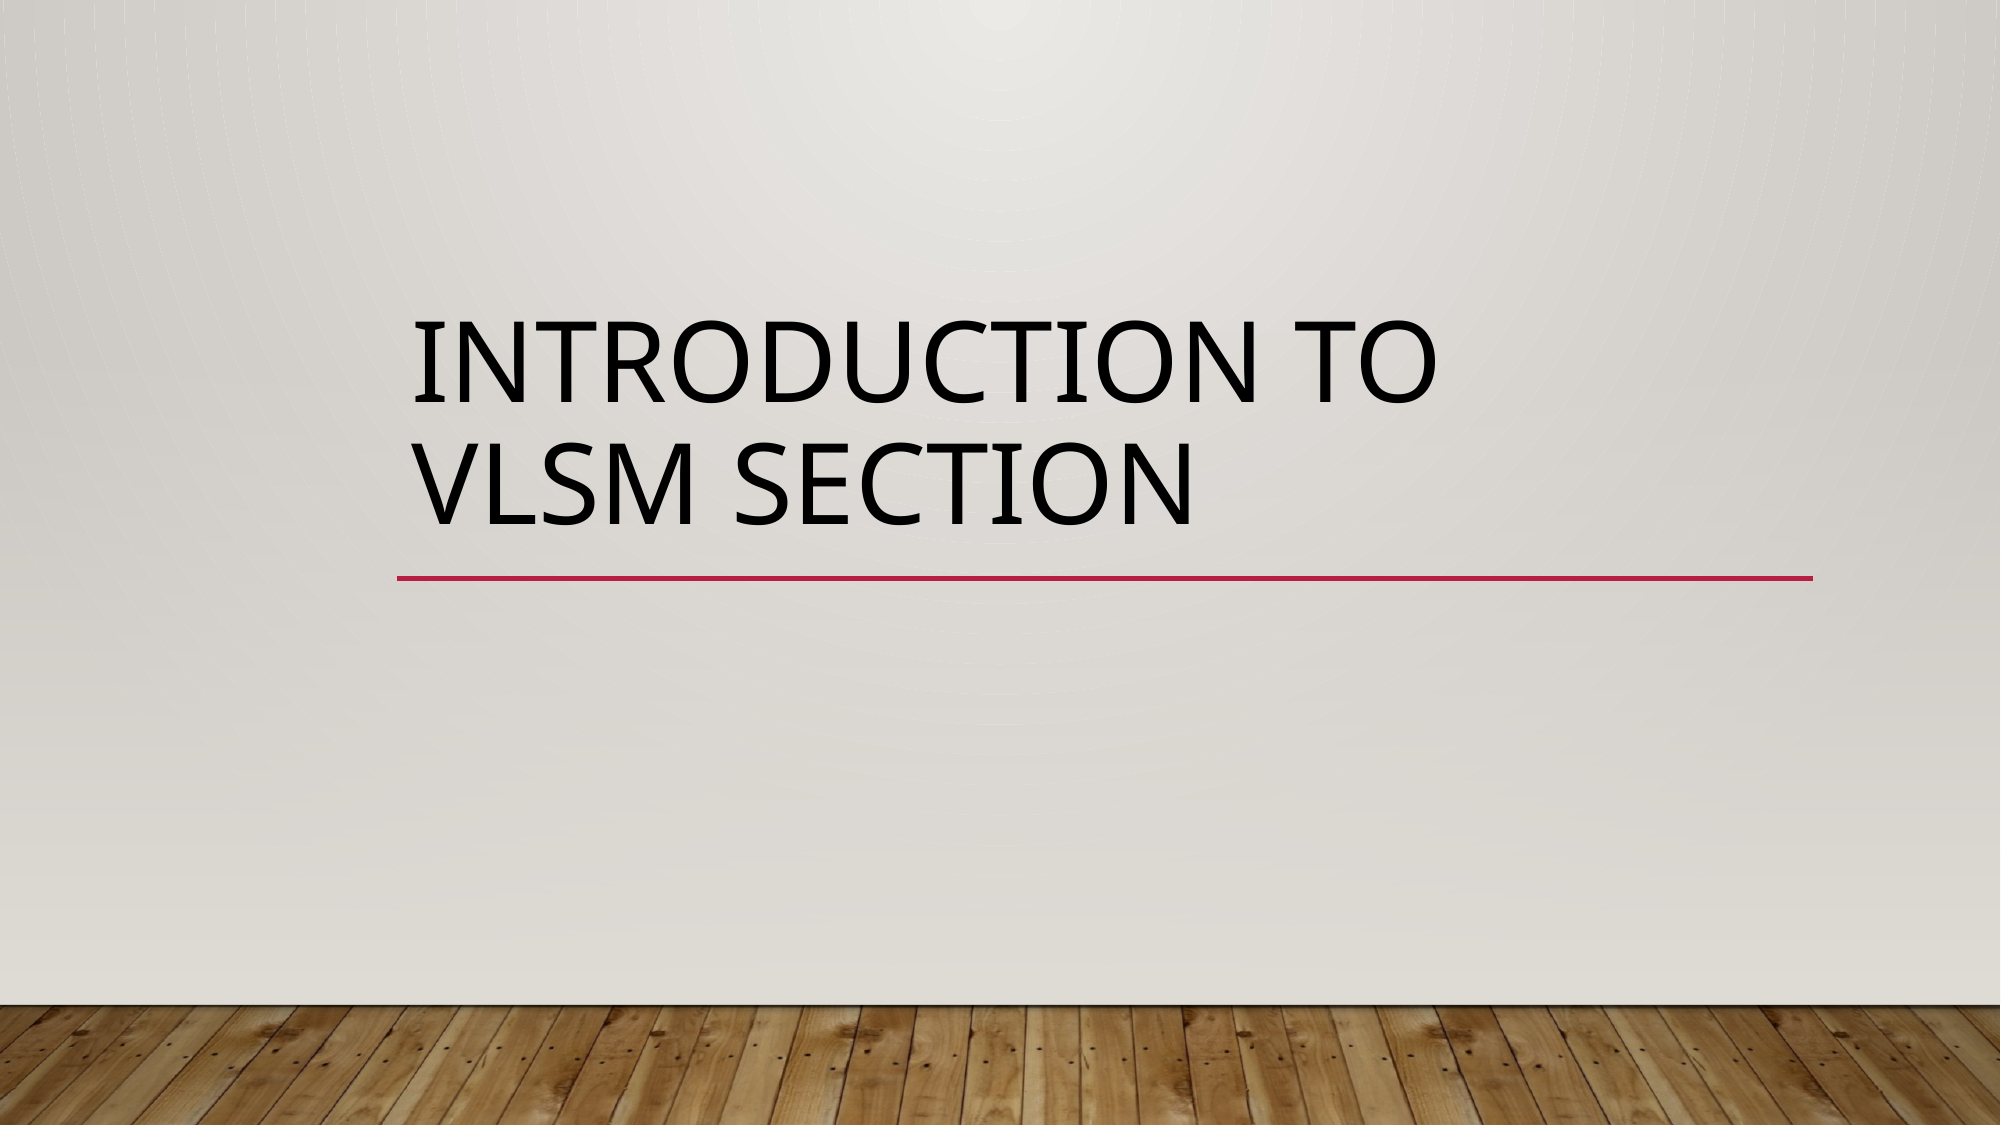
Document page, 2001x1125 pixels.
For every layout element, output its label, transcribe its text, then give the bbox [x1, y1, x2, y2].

title Introduction to VLSM section [396, 131, 1700, 549]
picture [0, 1005, 2000, 1125]
